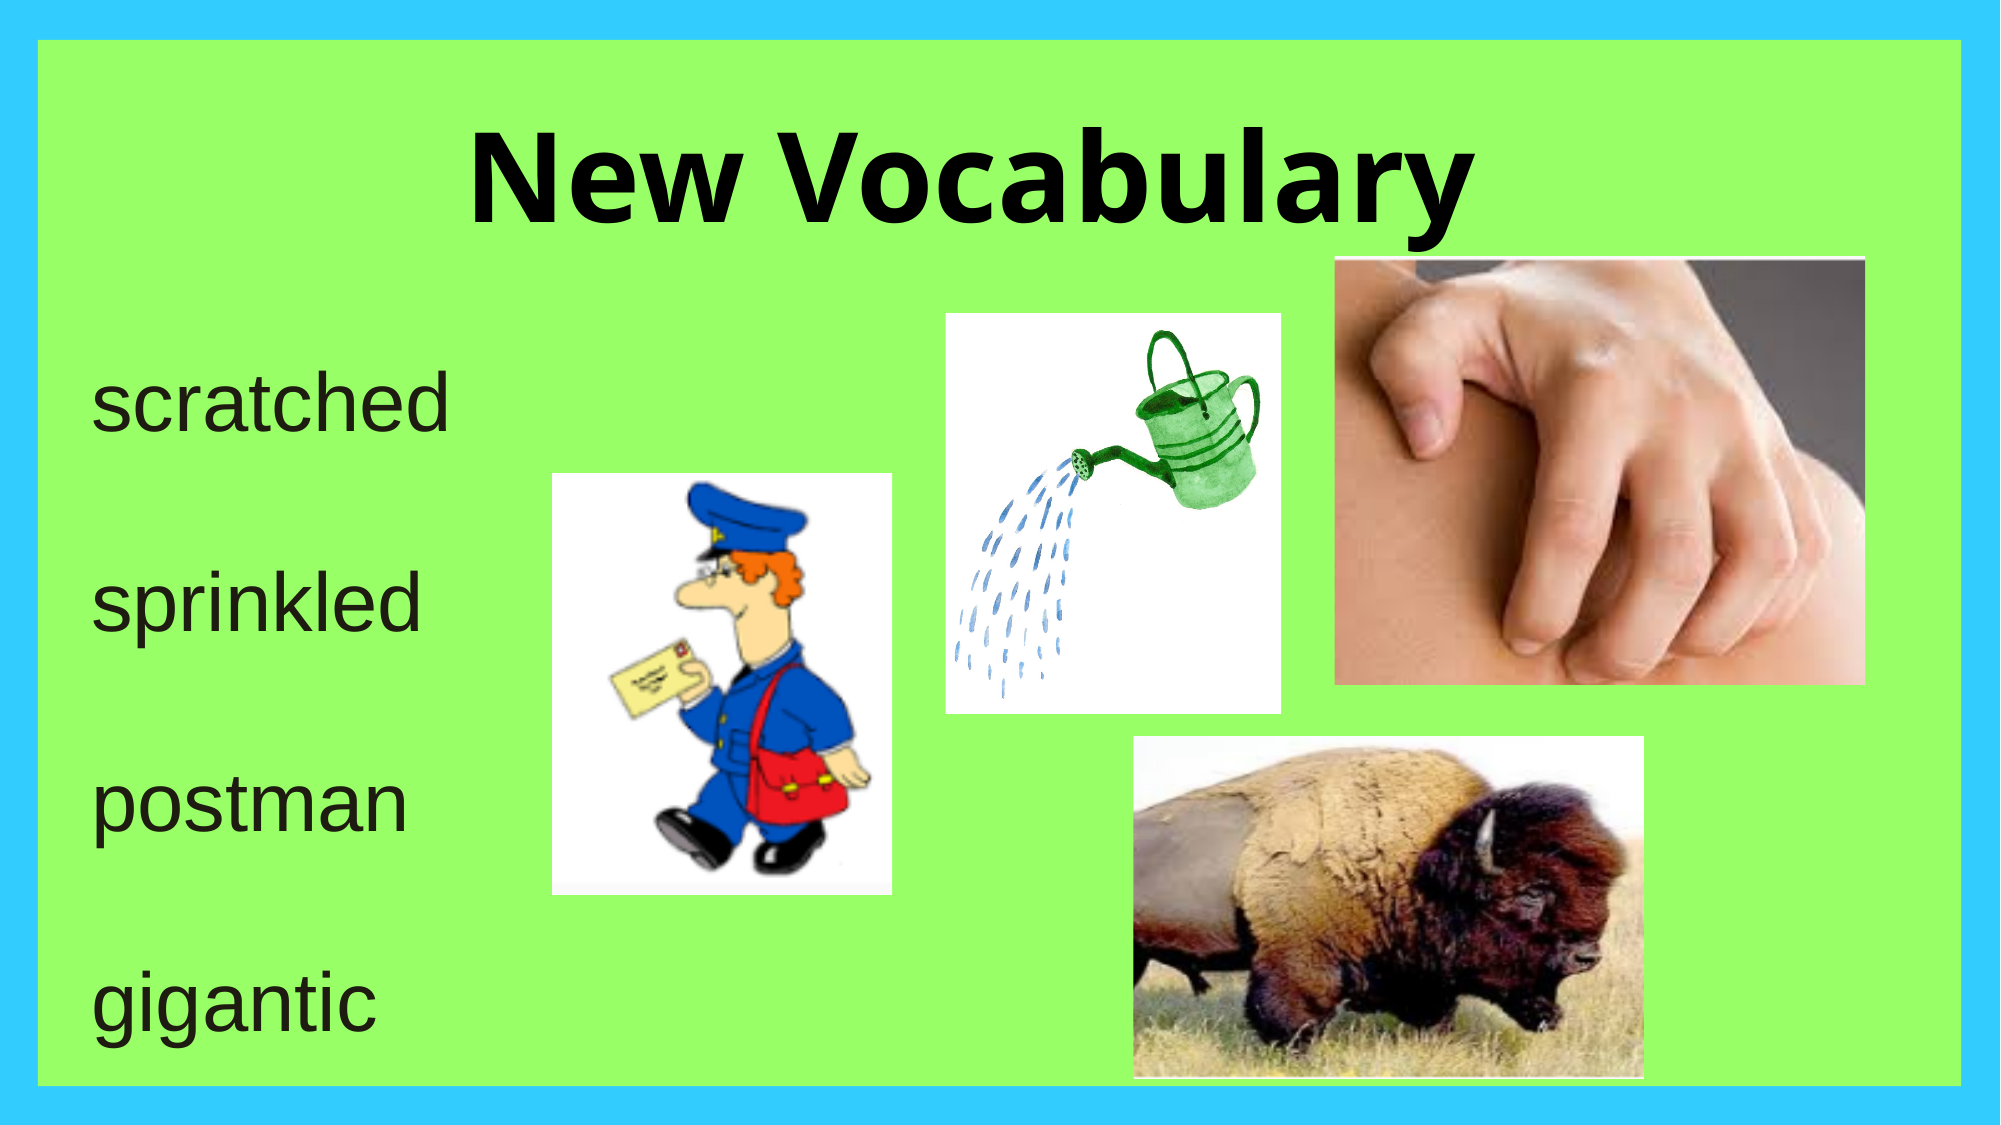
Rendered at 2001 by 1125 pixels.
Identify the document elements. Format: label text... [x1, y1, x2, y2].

picture [945, 313, 1282, 714]
picture [1133, 735, 1645, 1079]
text_box New Vocabulary scratched sprinkled postman gigantic [76, 90, 1865, 1056]
picture [1334, 255, 1866, 685]
picture [551, 473, 893, 896]
